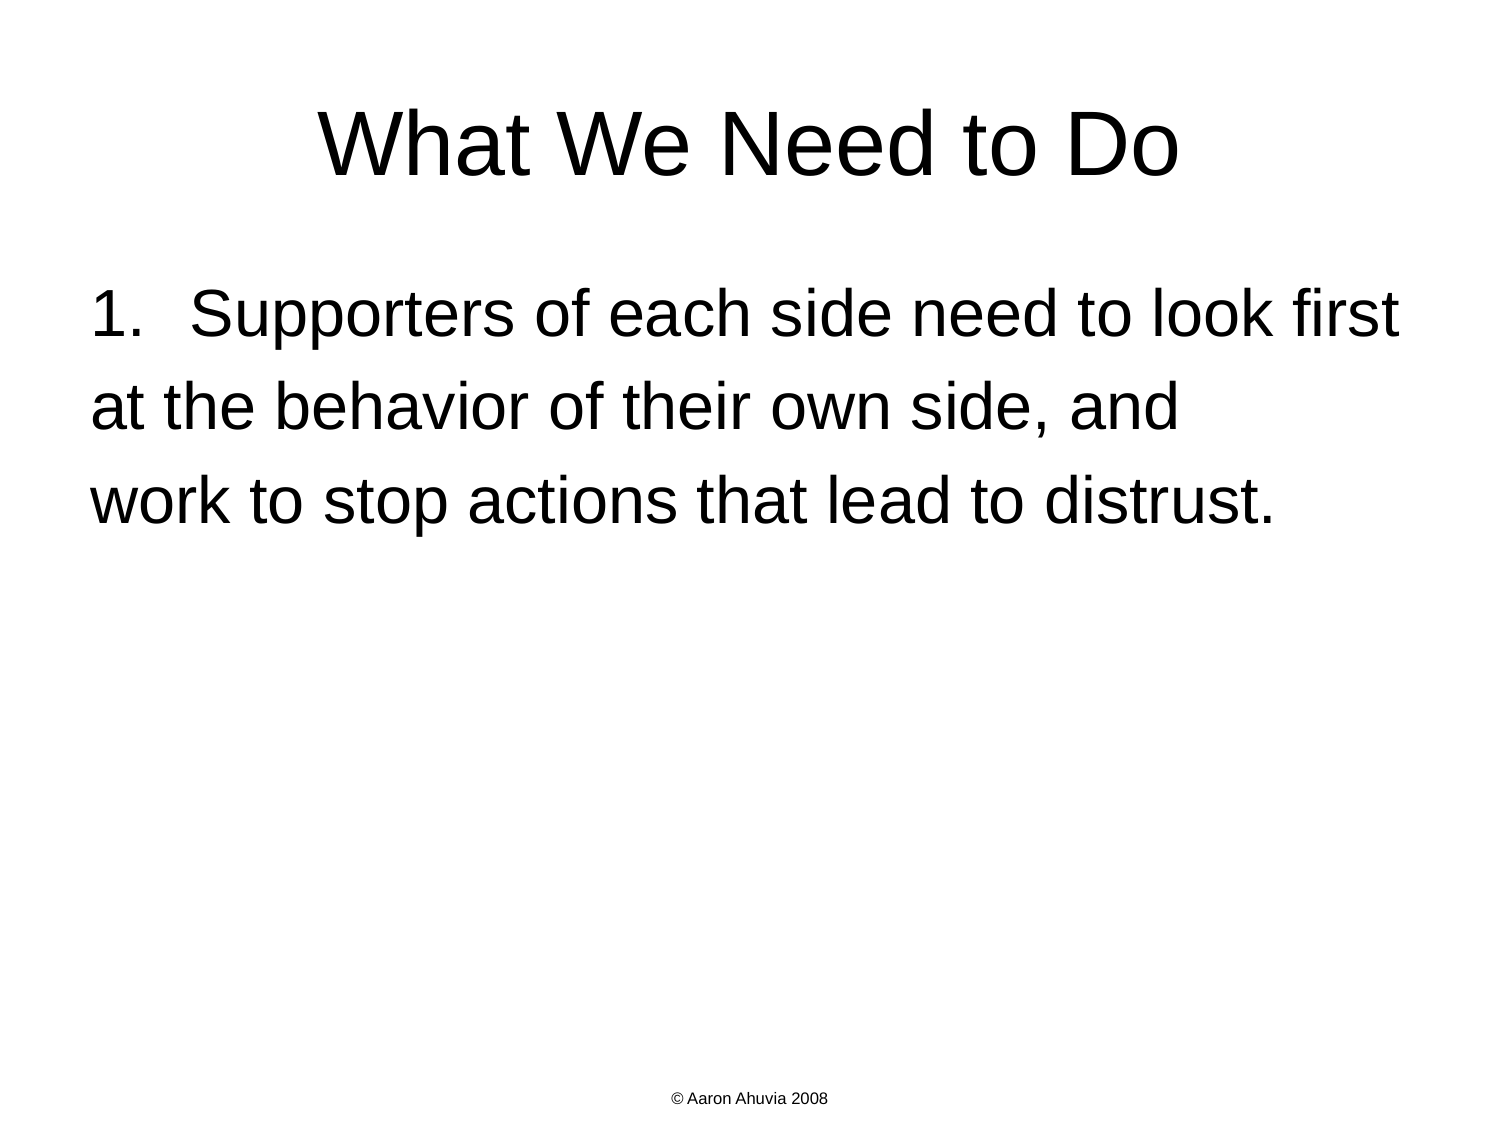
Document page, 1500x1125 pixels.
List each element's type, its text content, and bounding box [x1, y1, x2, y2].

title What We Need to Do [74, 44, 1426, 233]
footer © Aaron Ahuvia 2008 [512, 1080, 988, 1103]
list Supporters of each side need to look first at the behavior of their own side, and work to stop actions that lead to distrust. [74, 262, 1426, 1006]
